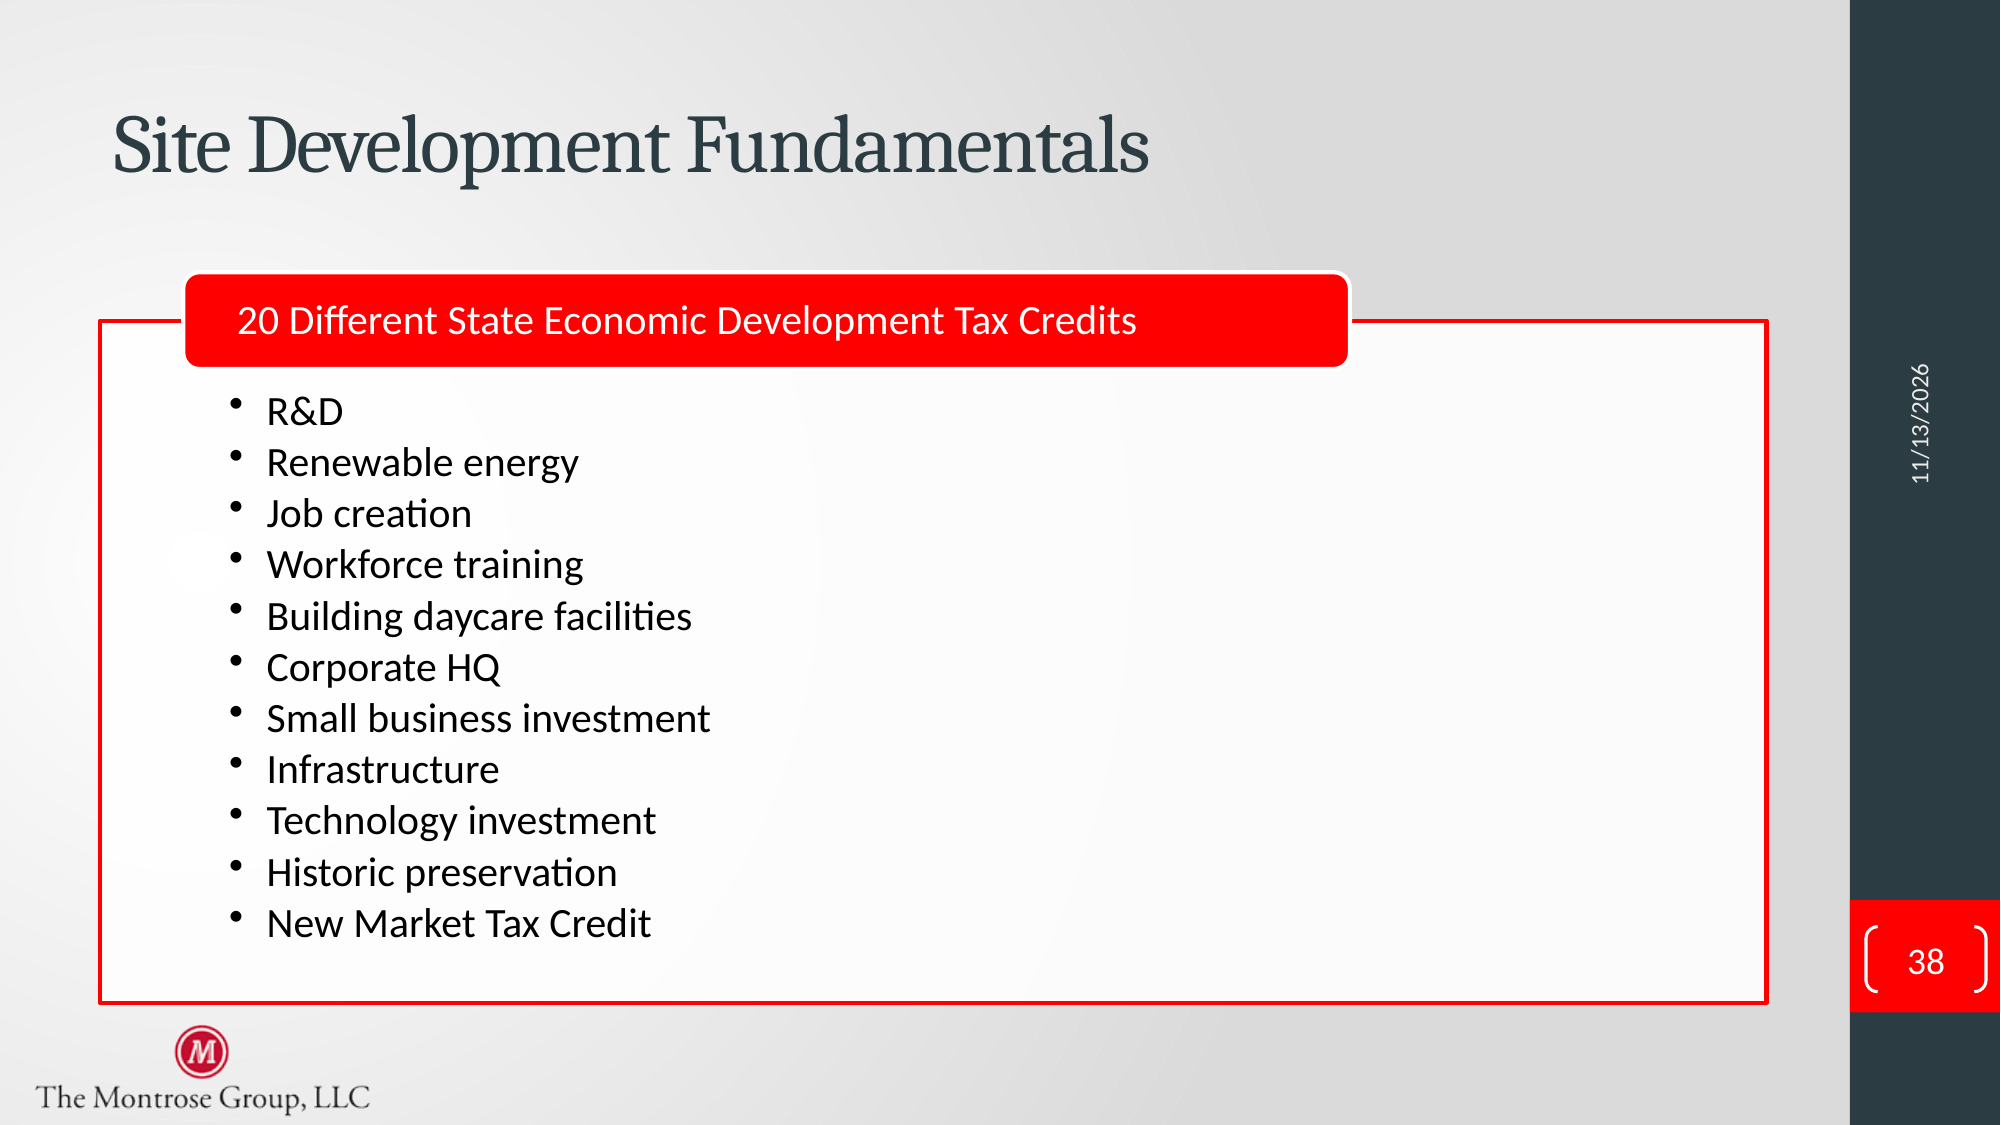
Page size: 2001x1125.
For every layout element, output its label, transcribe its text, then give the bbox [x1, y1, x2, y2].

title Site Development Fundamentals [99, 45, 1767, 233]
picture [24, 1010, 469, 1125]
slide_number 38 [1864, 925, 1988, 994]
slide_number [1878, 100, 1959, 501]
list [99, 261, 1768, 1013]
